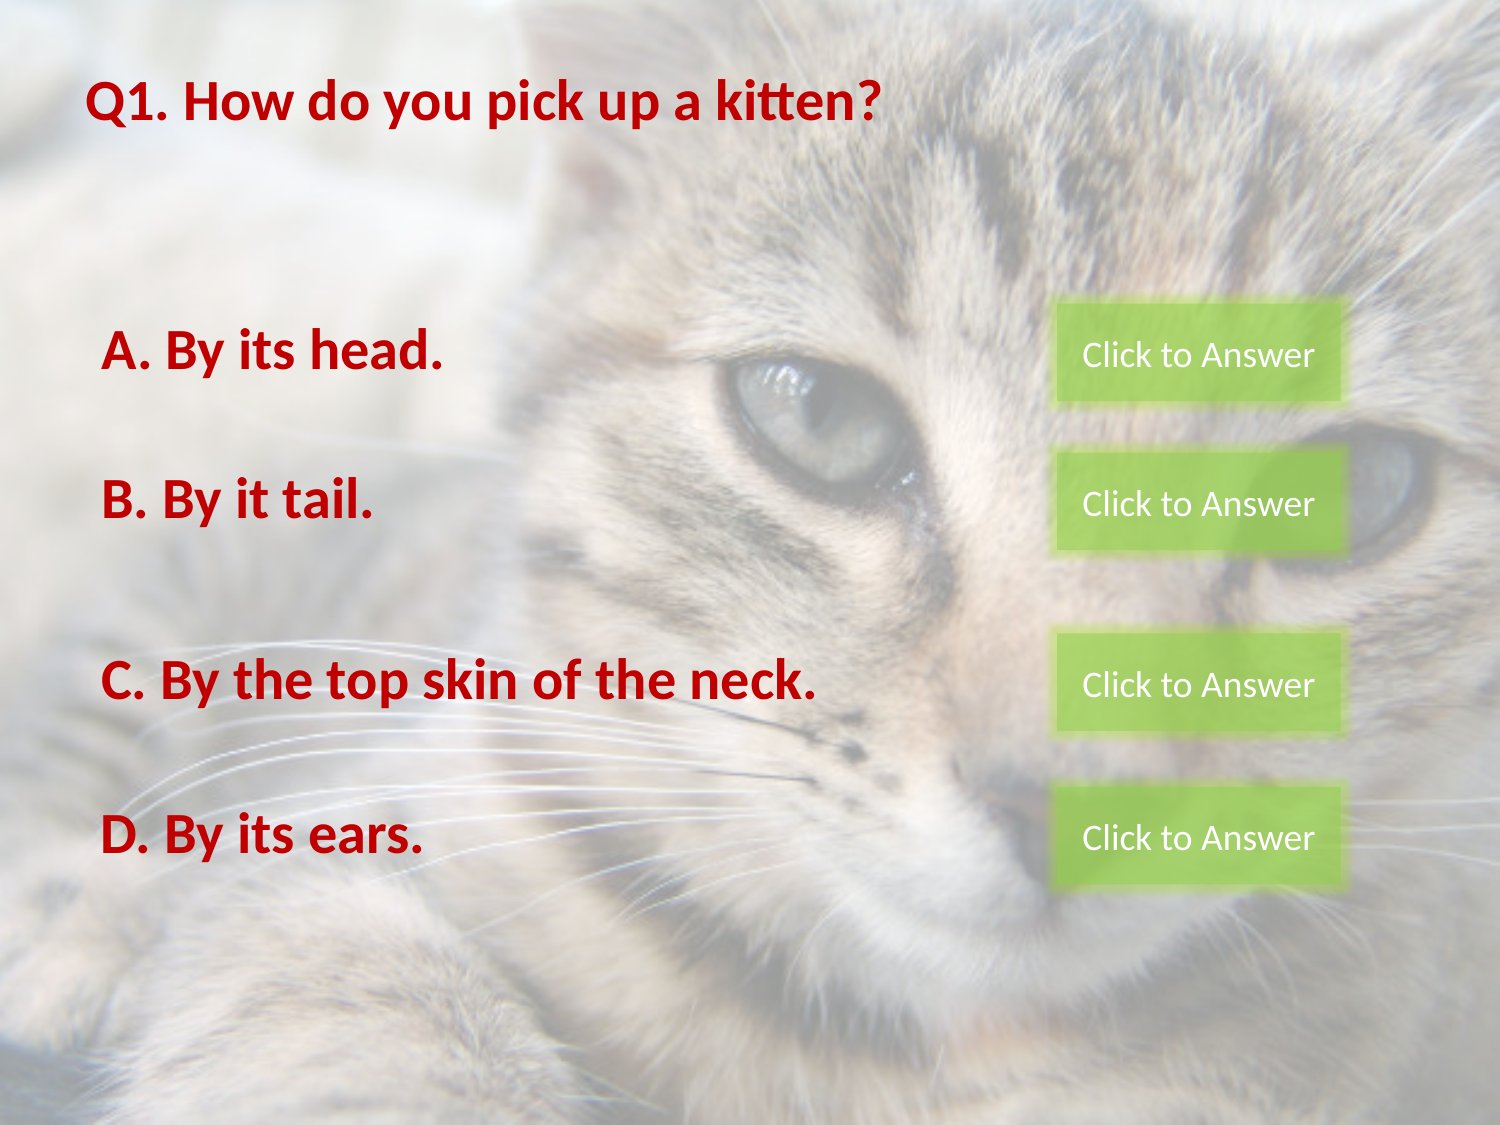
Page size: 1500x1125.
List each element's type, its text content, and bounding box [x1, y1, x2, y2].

text_box C. By the top skin of the neck. [86, 633, 847, 719]
text_box A. By its head. [86, 304, 461, 389]
text_box D. By its ears. [85, 787, 441, 943]
text_box Click to Answer [1055, 631, 1343, 733]
text_box Q1. How do you pick up a kitten? [70, 55, 898, 140]
text_box Click to Answer [1055, 302, 1343, 403]
text_box Click to Answer [1055, 785, 1343, 887]
text_box B. By it tail. [86, 453, 391, 538]
text_box Click to Answer [1055, 450, 1343, 552]
